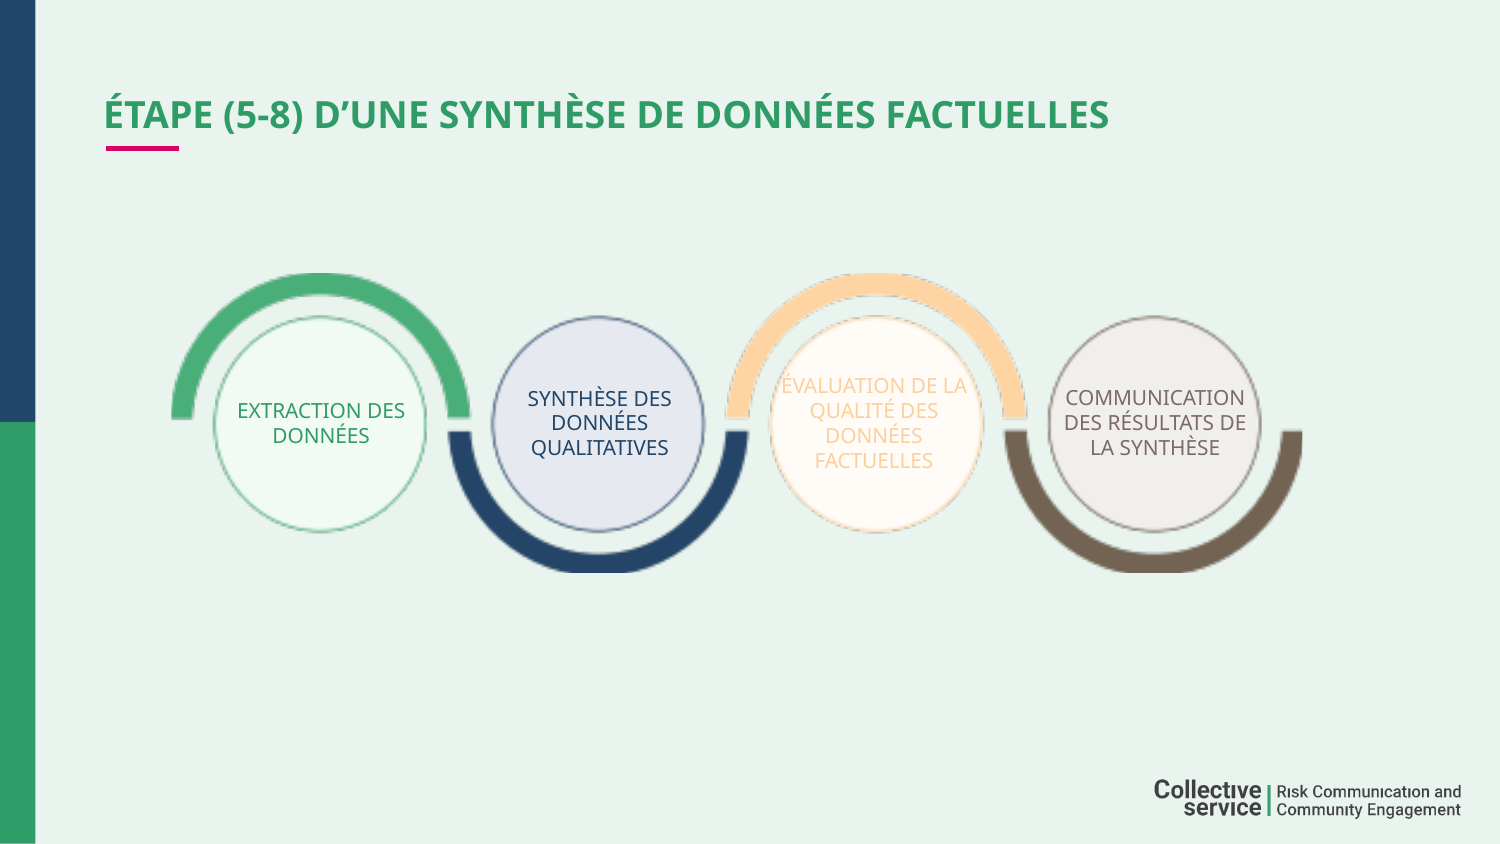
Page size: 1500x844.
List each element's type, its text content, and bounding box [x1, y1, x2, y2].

picture [171, 273, 1303, 573]
picture [1139, 774, 1470, 826]
title étape (5-8) d’une synthèse de données factuelles [103, 88, 1397, 145]
